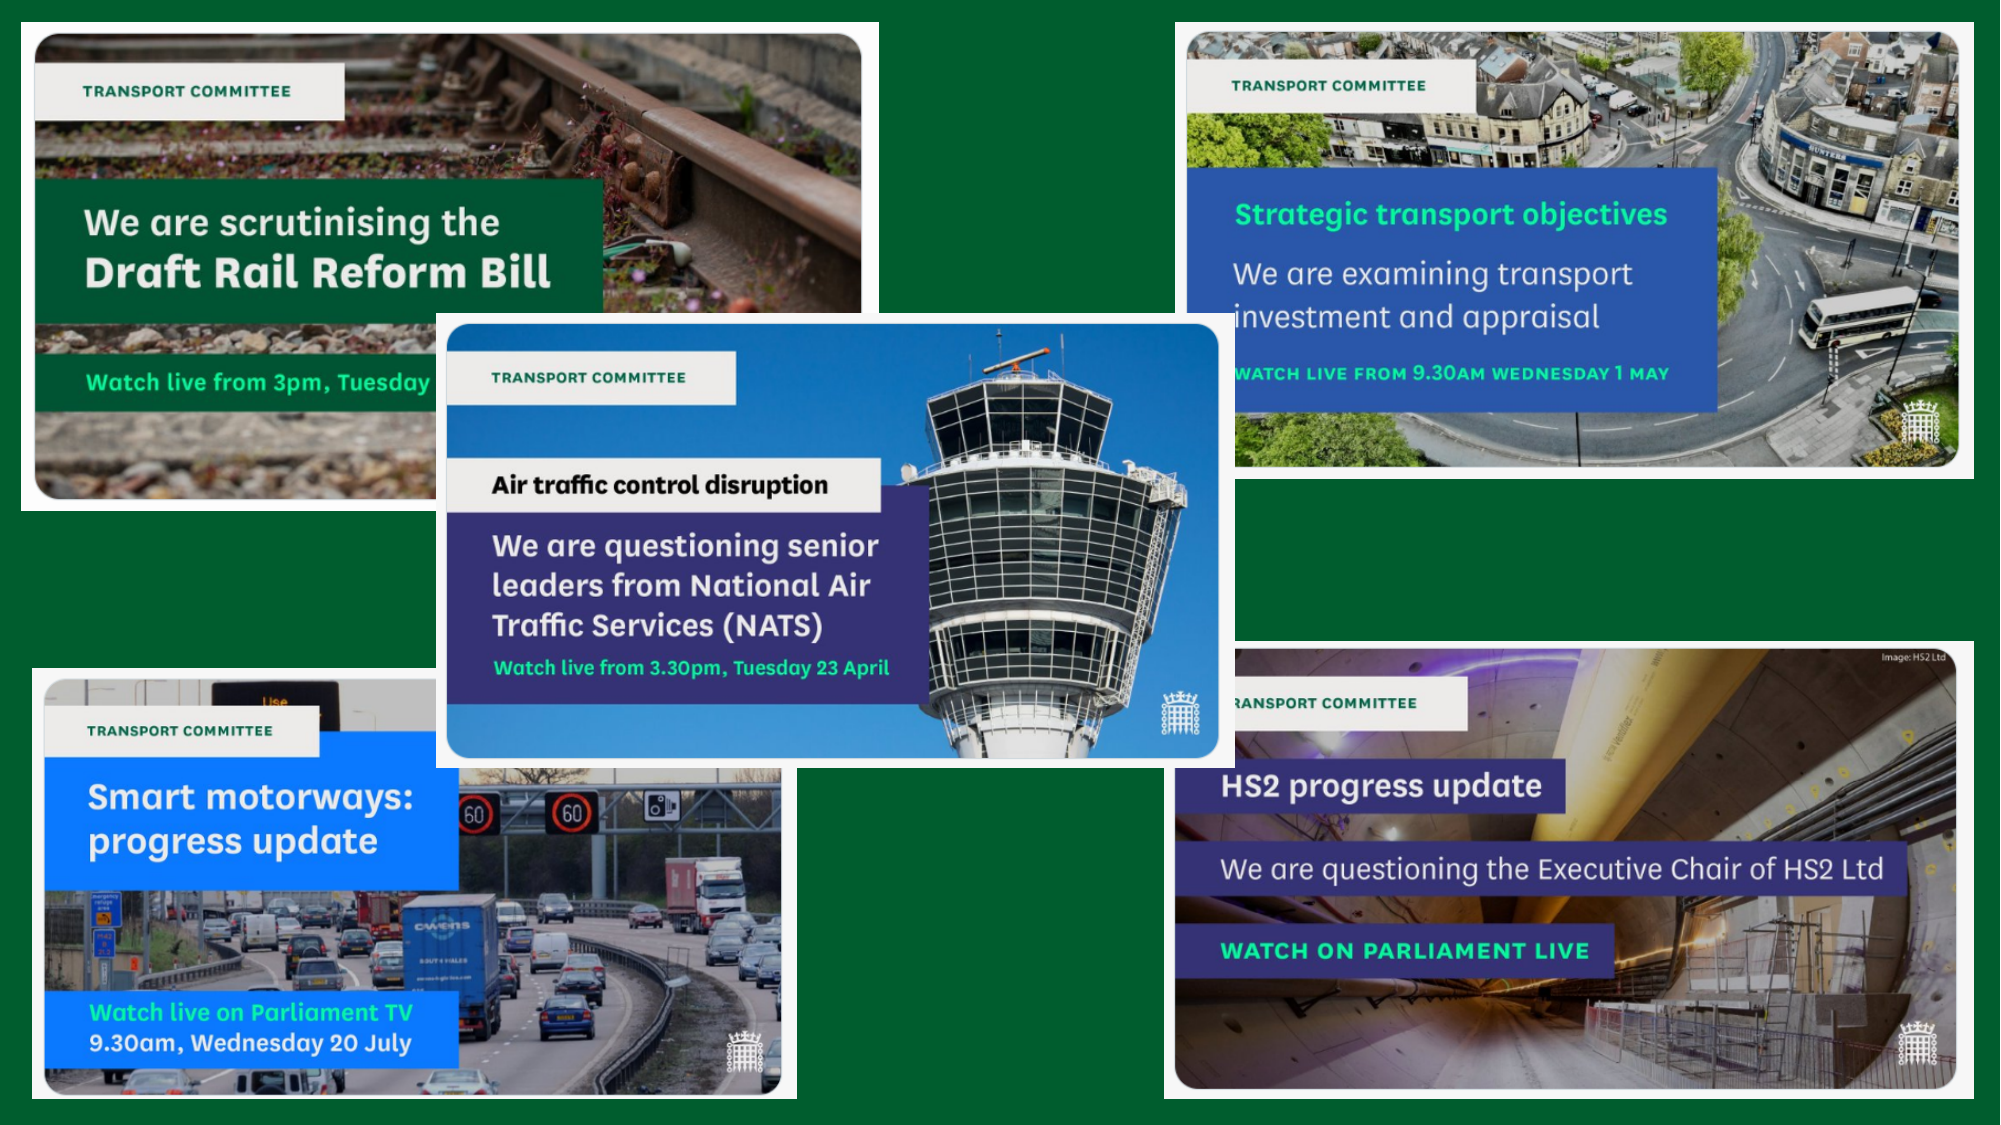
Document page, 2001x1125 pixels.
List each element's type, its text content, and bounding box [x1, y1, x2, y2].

picture [21, 22, 1974, 1099]
slide_number 4 [1412, 1099, 1863, 1103]
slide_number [137, 1099, 588, 1103]
